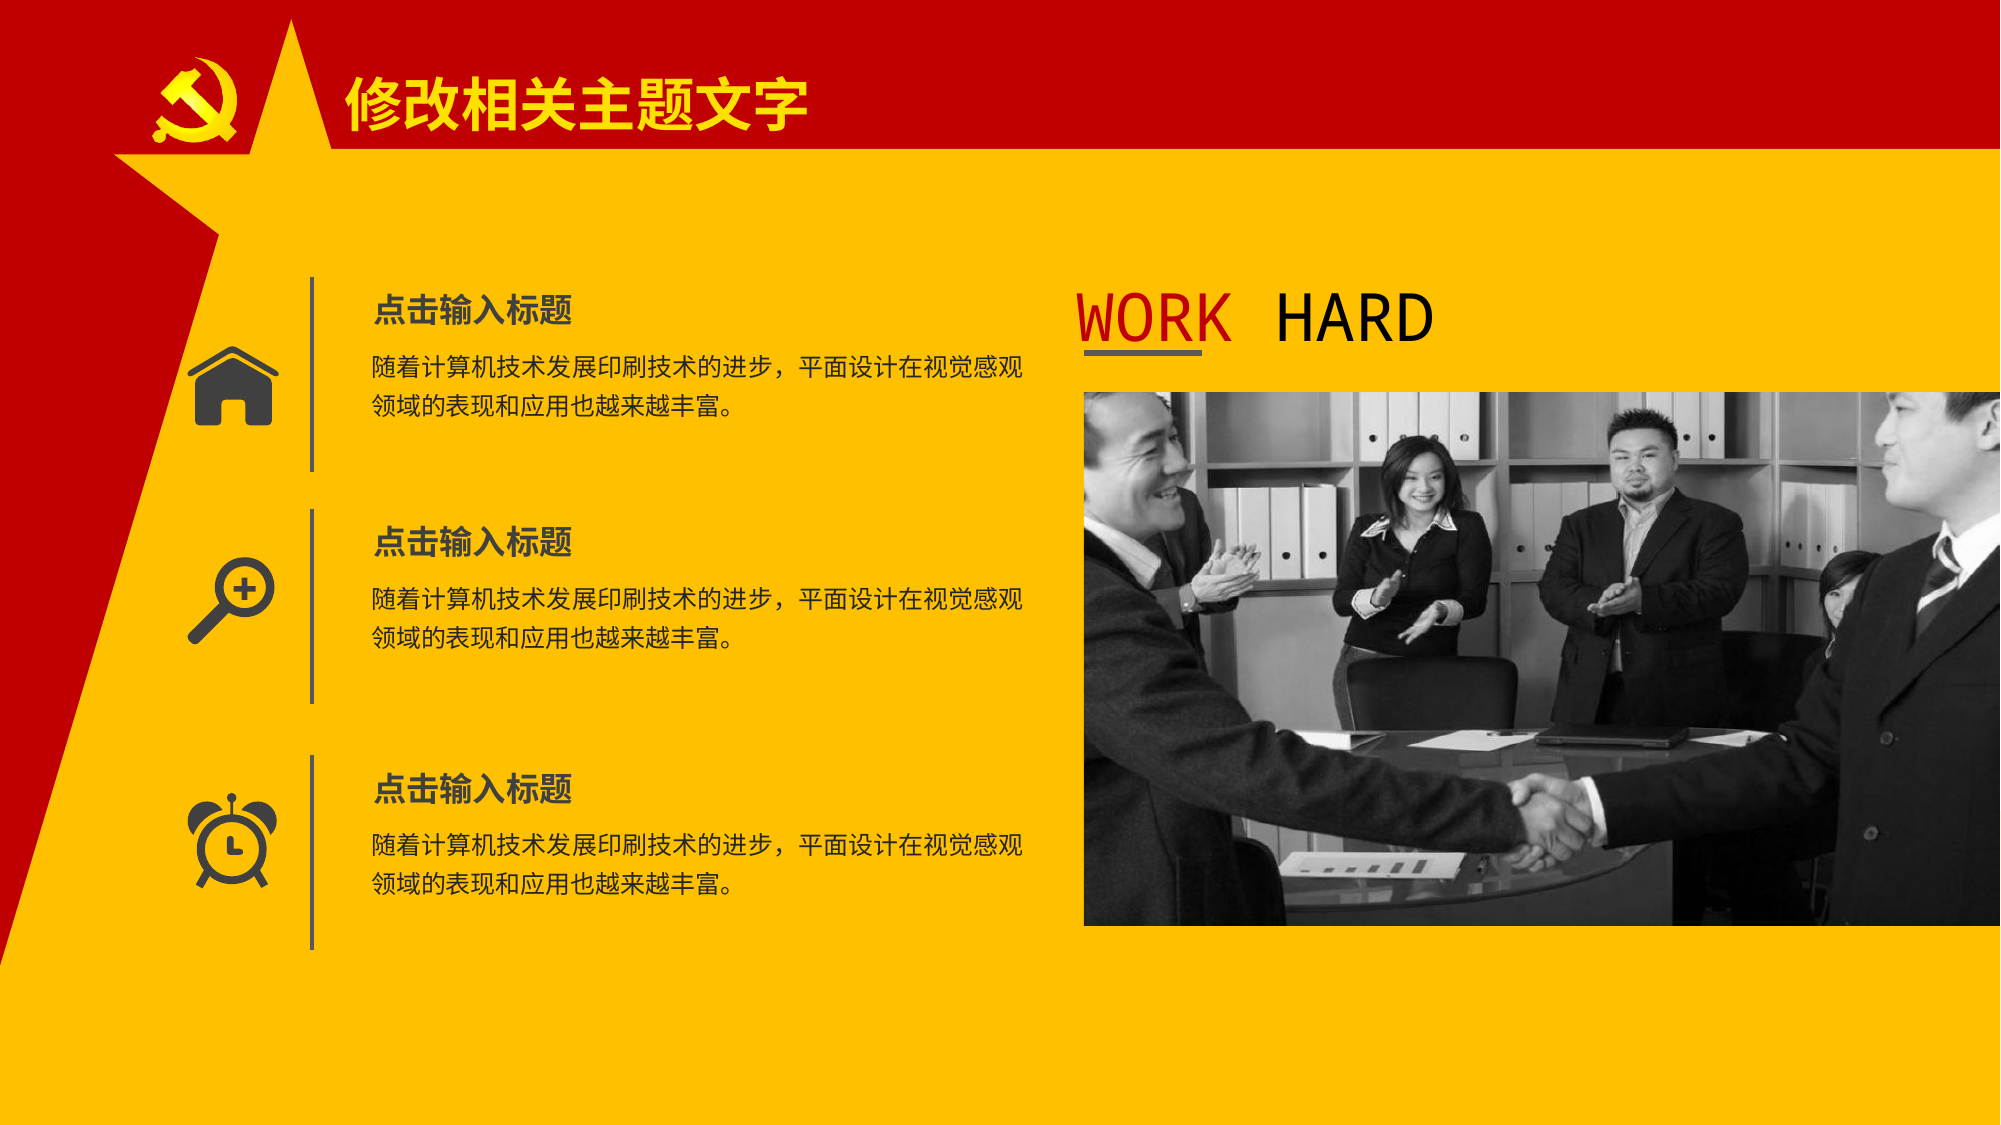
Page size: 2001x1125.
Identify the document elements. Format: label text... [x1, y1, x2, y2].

text_box [195, 792, 269, 889]
text_box [241, 801, 277, 835]
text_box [356, 760, 1040, 904]
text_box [187, 557, 278, 645]
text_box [356, 282, 1040, 425]
text_box [187, 801, 223, 835]
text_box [356, 514, 1040, 658]
text_box [1083, 391, 2000, 926]
text_box 修改相关主题文字 [324, 57, 981, 148]
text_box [186, 345, 280, 426]
picture [152, 57, 237, 143]
text_box WORK HARD [1060, 267, 1539, 363]
